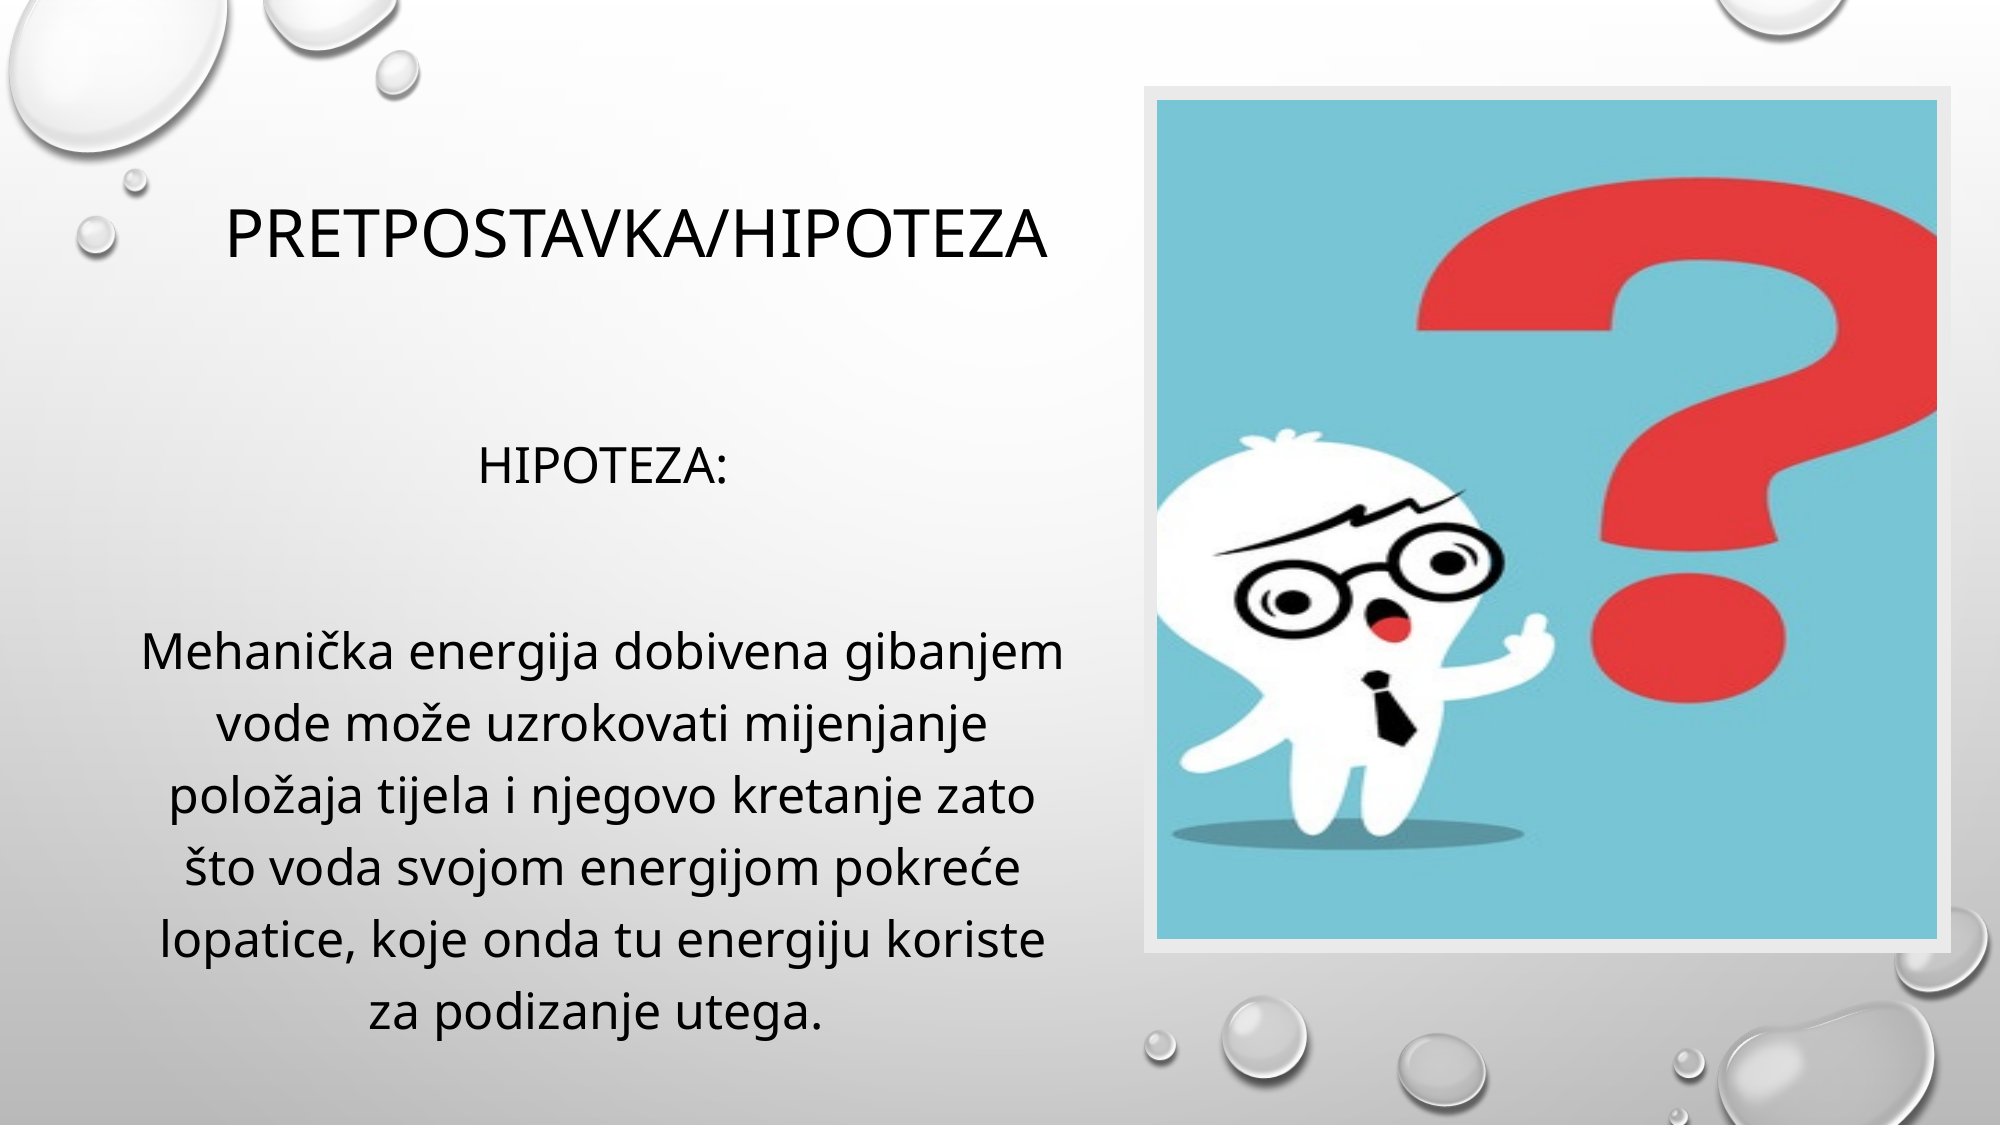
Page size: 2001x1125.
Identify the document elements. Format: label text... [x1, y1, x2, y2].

title Pretpostavka/hipoteza [149, 99, 1124, 432]
list hipoteza: Mehanička energija dobivena gibanjem vode može uzrokovati mijenjanje položaja tijela i njegovo kretanje zato što voda svojom energijom pokreće lopatice, koje onda tu energiju koriste za podizanje utega. [116, 413, 1090, 1006]
picture [0, 0, 2000, 1125]
